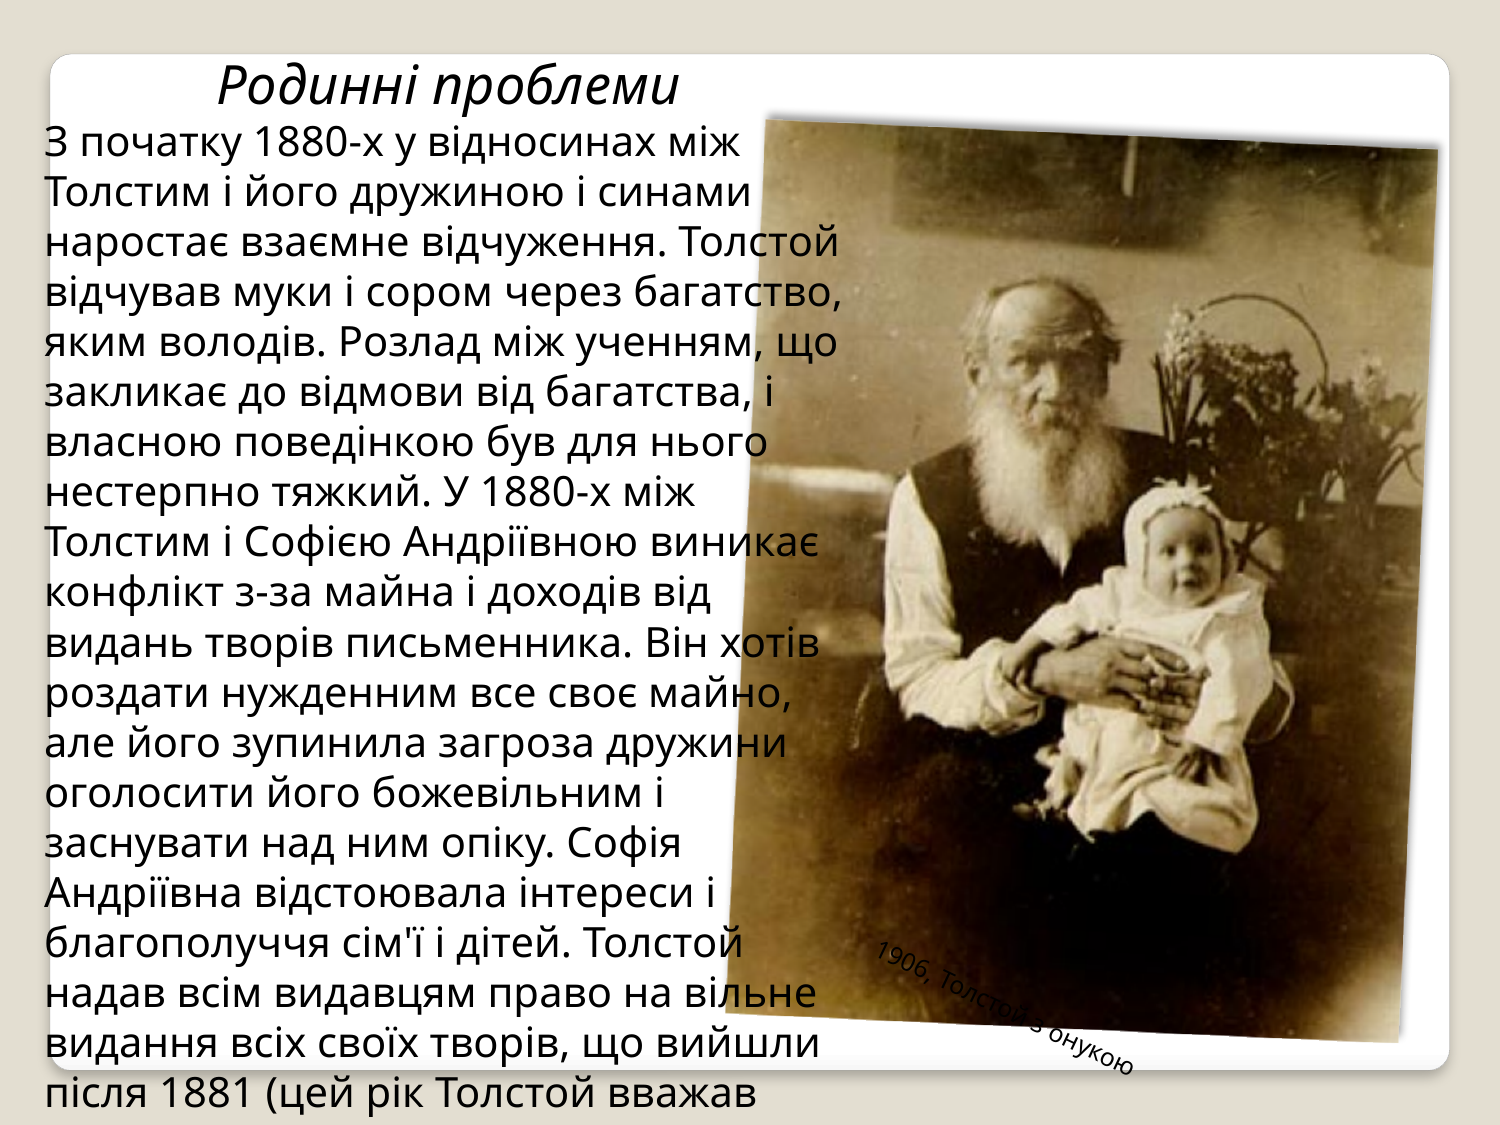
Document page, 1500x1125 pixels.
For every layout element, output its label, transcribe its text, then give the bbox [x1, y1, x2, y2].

text_box Родинні проблеми З початку 1880-х у відносинах між Толстим і його дружиною і синами наростає взаємне відчуження. Толстой відчував муки і сором через багатство, яким володів. Розлад між ученням, що закликає до відмови від багатства, і власною поведінкою був для нього нестерпно тяжкий. У 1880-х між Толстим і Софією Андріївною виникає конфлікт з-за майна і доходів від видань творів письменника. Він хотів роздати нужденним все своє майно, але його зупинила загроза дружини оголосити його божевільним і заснувати над ним опіку. Софія Андріївна відстоювала інтереси і благополуччя сім'ї і дітей. Толстой надав всім видавцям право на вільне видання всіх своїх творів, що вийшли після 1881 (цей рік Толстой вважав роком власного етичного перелому). [29, 42, 869, 1125]
text_box 1906, Толстой з онукою [1023, 1041, 1204, 1118]
picture [744, 125, 1438, 1043]
